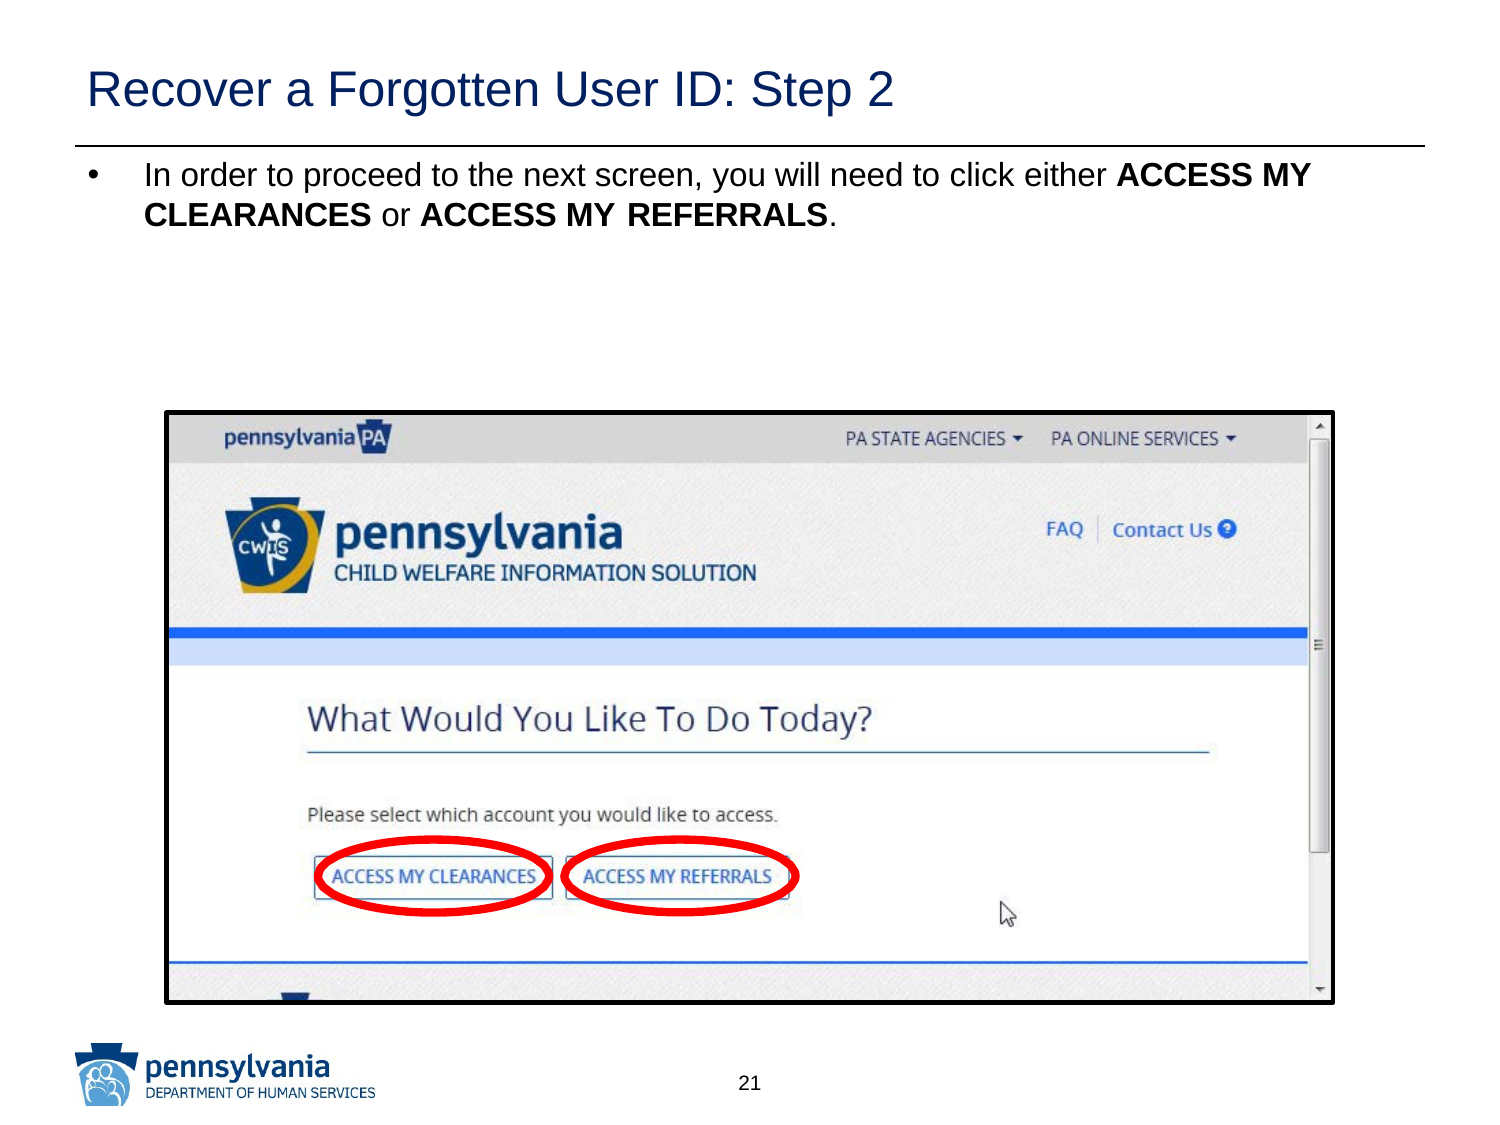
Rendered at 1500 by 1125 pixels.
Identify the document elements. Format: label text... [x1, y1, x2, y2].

title Recover a Forgotten User ID: Step 2 [84, 54, 1226, 245]
picture [74, 1043, 375, 1106]
text_box In order to proceed to the next screen, you will need to click either ACCESS MY CLEARANCES or ACCESS MY REFERRALS. [1226, 151, 1325, 234]
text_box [166, 412, 1334, 1003]
slide_number 21 [732, 1069, 768, 1125]
